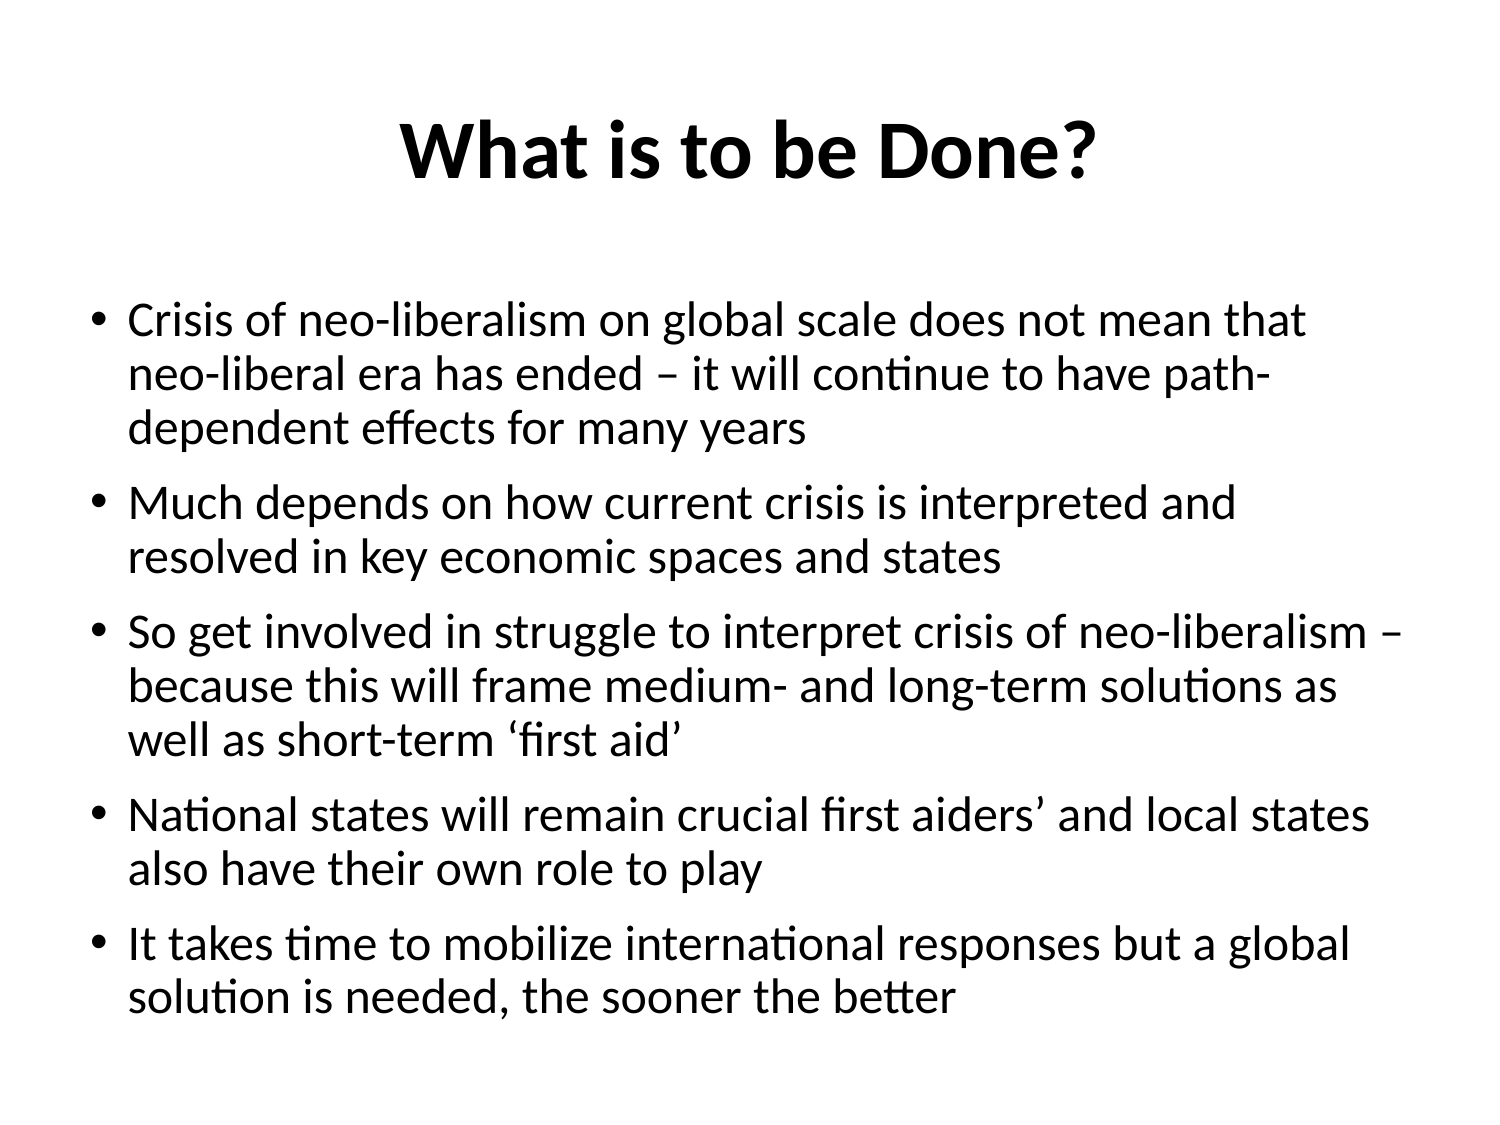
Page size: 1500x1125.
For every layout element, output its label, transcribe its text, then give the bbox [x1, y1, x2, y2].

list Crisis of neo-liberalism on global scale does not mean that neo-liberal era has ended – it will continue to have path-dependent effects for many years Much depends on how current crisis is interpreted and resolved in key economic spaces and states So get involved in struggle to interpret crisis of neo-liberalism – because this will frame medium- and long-term solutions as well as short-term ‘first aid’ National states will remain crucial first aiders’ and local states also have their own role to play It takes time to mobilize international responses but a global solution is needed, the sooner the better [75, 286, 1425, 1066]
title What is to be Done? [75, 63, 1425, 241]
